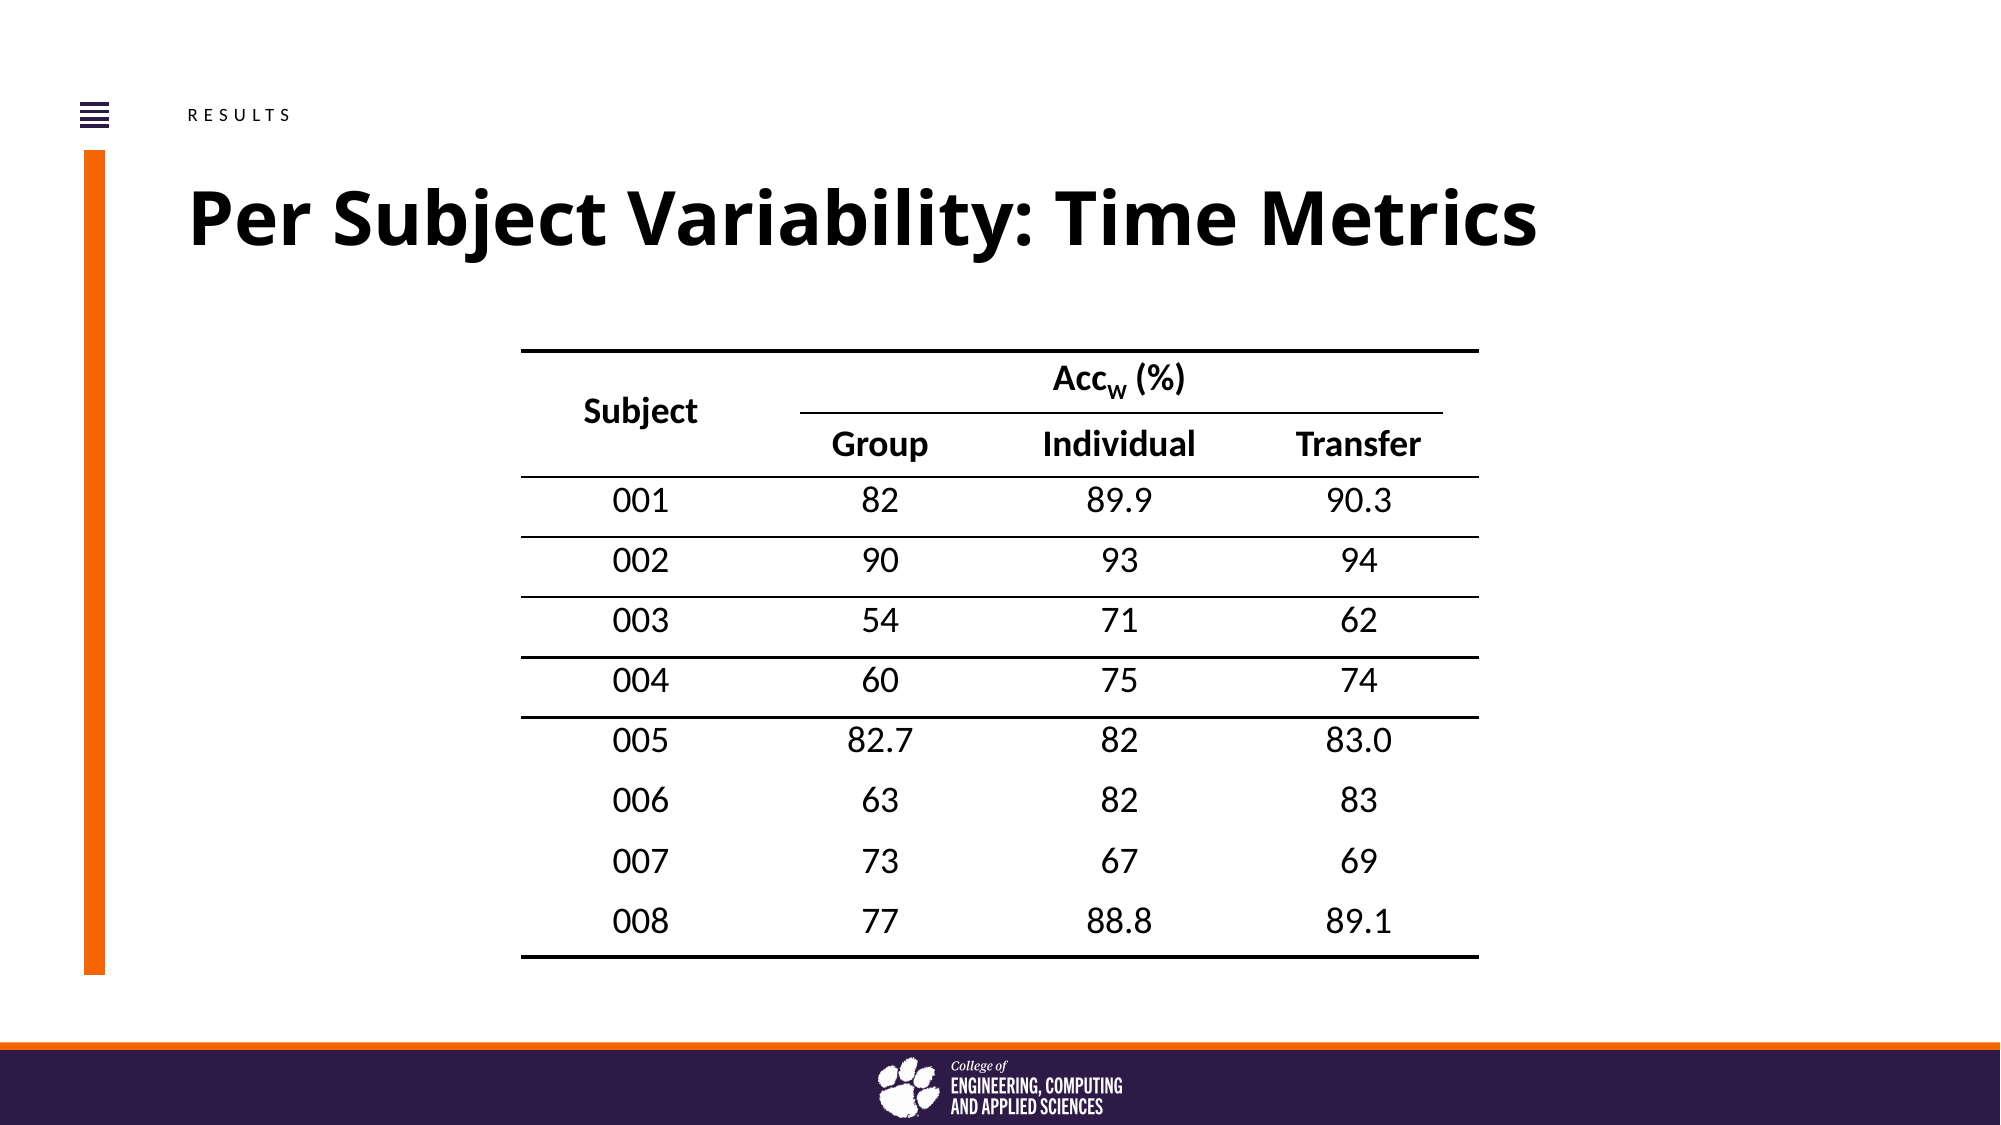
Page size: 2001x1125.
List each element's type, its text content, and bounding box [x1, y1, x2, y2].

table_cell 90 [761, 538, 1000, 596]
table_cell 003 [521, 598, 761, 656]
table_header Subject [521, 353, 761, 476]
table_cell 90.3 [1239, 478, 1479, 536]
table_cell 75 [1000, 659, 1239, 716]
table_cell 89.9 [1000, 478, 1239, 536]
table_cell 89.1 [1239, 897, 1479, 955]
table_cell 71 [1000, 598, 1239, 656]
table_cell 63 [761, 777, 1000, 837]
table_header AccW (%) [761, 353, 1479, 417]
table_cell 77 [761, 897, 1000, 955]
table_cell 83.0 [1239, 719, 1479, 777]
table_cell 006 [521, 777, 761, 837]
table_cell Transfer [1239, 417, 1479, 476]
table_cell 007 [521, 837, 761, 897]
table_cell 82 [1000, 719, 1239, 777]
table_cell 004 [521, 659, 761, 716]
table_cell 005 [521, 719, 761, 777]
table_cell 54 [761, 598, 1000, 656]
table_cell 73 [761, 837, 1000, 897]
table_cell 94 [1239, 538, 1479, 596]
table_cell 62 [1239, 598, 1479, 656]
table_cell 82.7 [761, 719, 1000, 777]
table_cell 82 [1000, 777, 1239, 837]
picture [878, 1057, 1122, 1118]
table_cell 001 [521, 478, 761, 536]
table_cell Group [761, 417, 1000, 476]
table_cell 74 [1239, 659, 1479, 716]
table_cell 002 [521, 538, 761, 596]
table_cell 67 [1000, 837, 1239, 897]
table_cell 93 [1000, 538, 1239, 596]
table_cell 60 [761, 659, 1000, 716]
table_cell Individual [1000, 417, 1239, 476]
table_cell 69 [1239, 837, 1479, 897]
table_cell 82 [761, 478, 1000, 536]
text_box RESULTS [187, 105, 814, 126]
table_cell 83 [1239, 777, 1479, 837]
text_box Per Subject Variability: Time Metrics [187, 187, 1602, 260]
table_cell 008 [521, 897, 761, 955]
table_cell 88.8 [1000, 897, 1239, 955]
